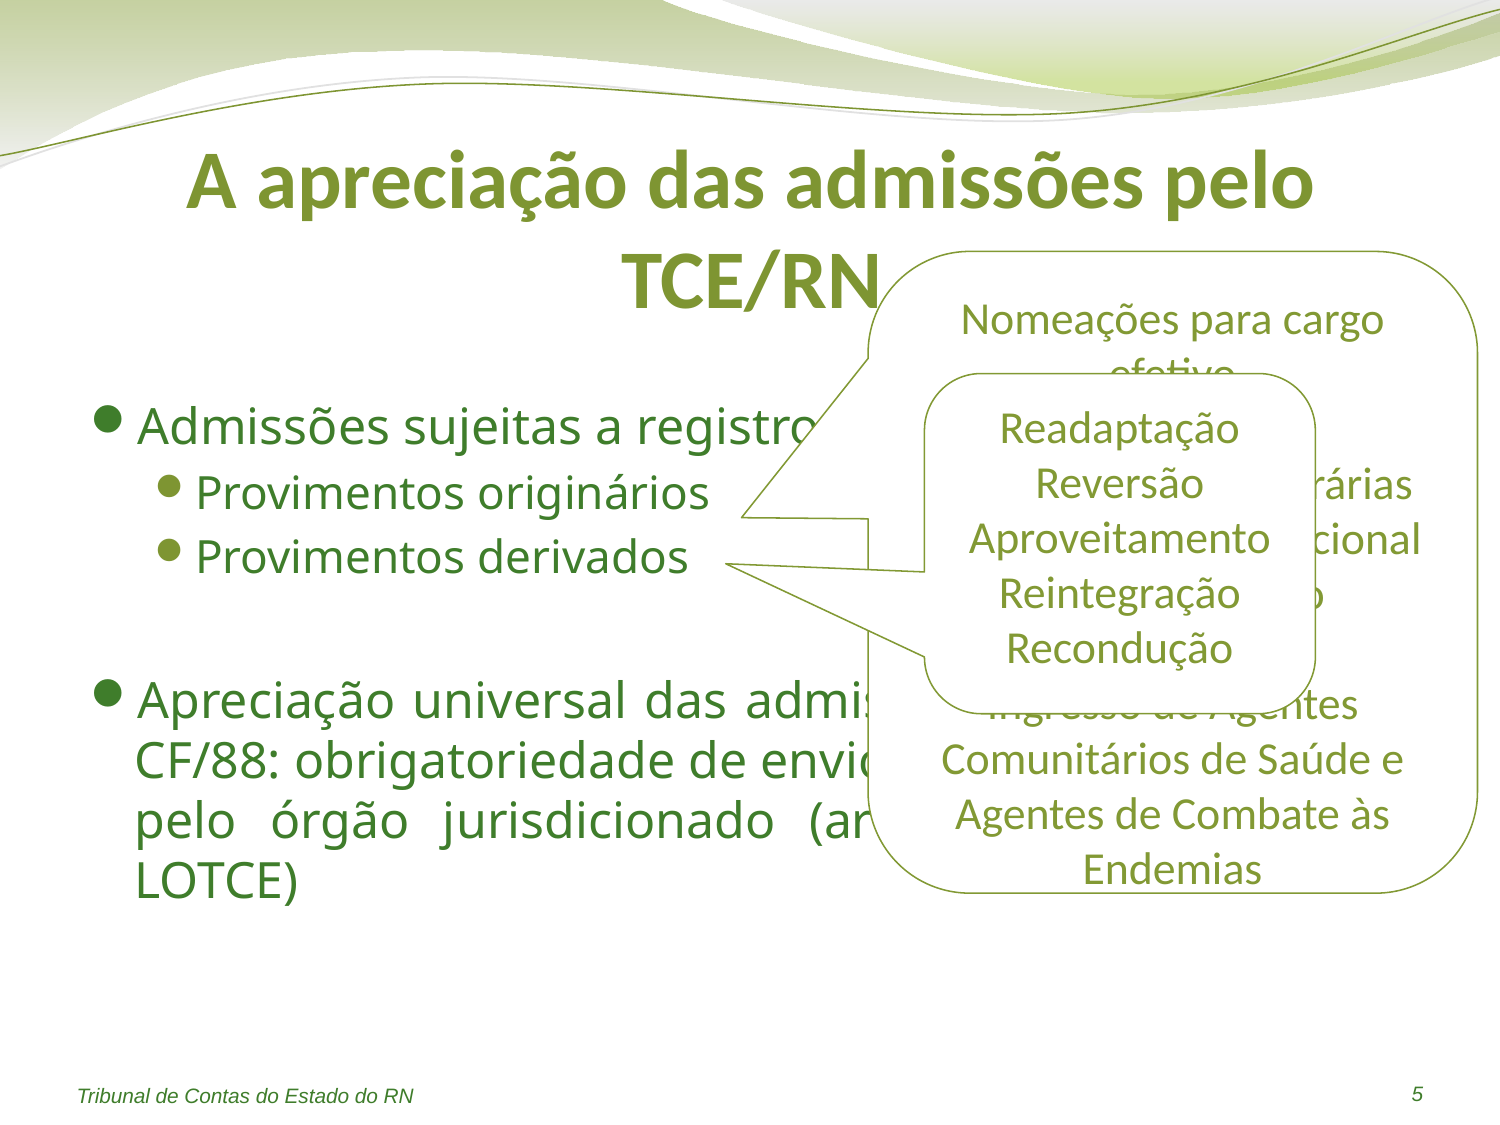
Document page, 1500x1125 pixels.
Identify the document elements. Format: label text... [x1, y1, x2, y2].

footer Tribunal de Contas do Estado do RN [76, 1047, 627, 1108]
text_box Nomeações para cargo efetivo Contratações temporárias para atender a excepcional interesse público Ingresso de Agentes Comunitários de Saúde e Agentes de Combate às Endemias [741, 251, 1478, 894]
list Admissões sujeitas a registro pelos TC’s: Provimentos originários Provimentos derivados Apreciação universal das admissões ocorridas após a CF/88: obrigatoriedade de envio dos atos de admissão pelo órgão jurisdicionado (artigo 96, inciso IV da LOTCE) [74, 317, 1426, 1038]
title A apreciação das admissões pelo TCE/RN [76, 136, 1427, 317]
slide_number 5 [1298, 1045, 1424, 1106]
text_box Readaptação Reversão Aproveitamento Reintegração Recondução [725, 373, 1316, 714]
